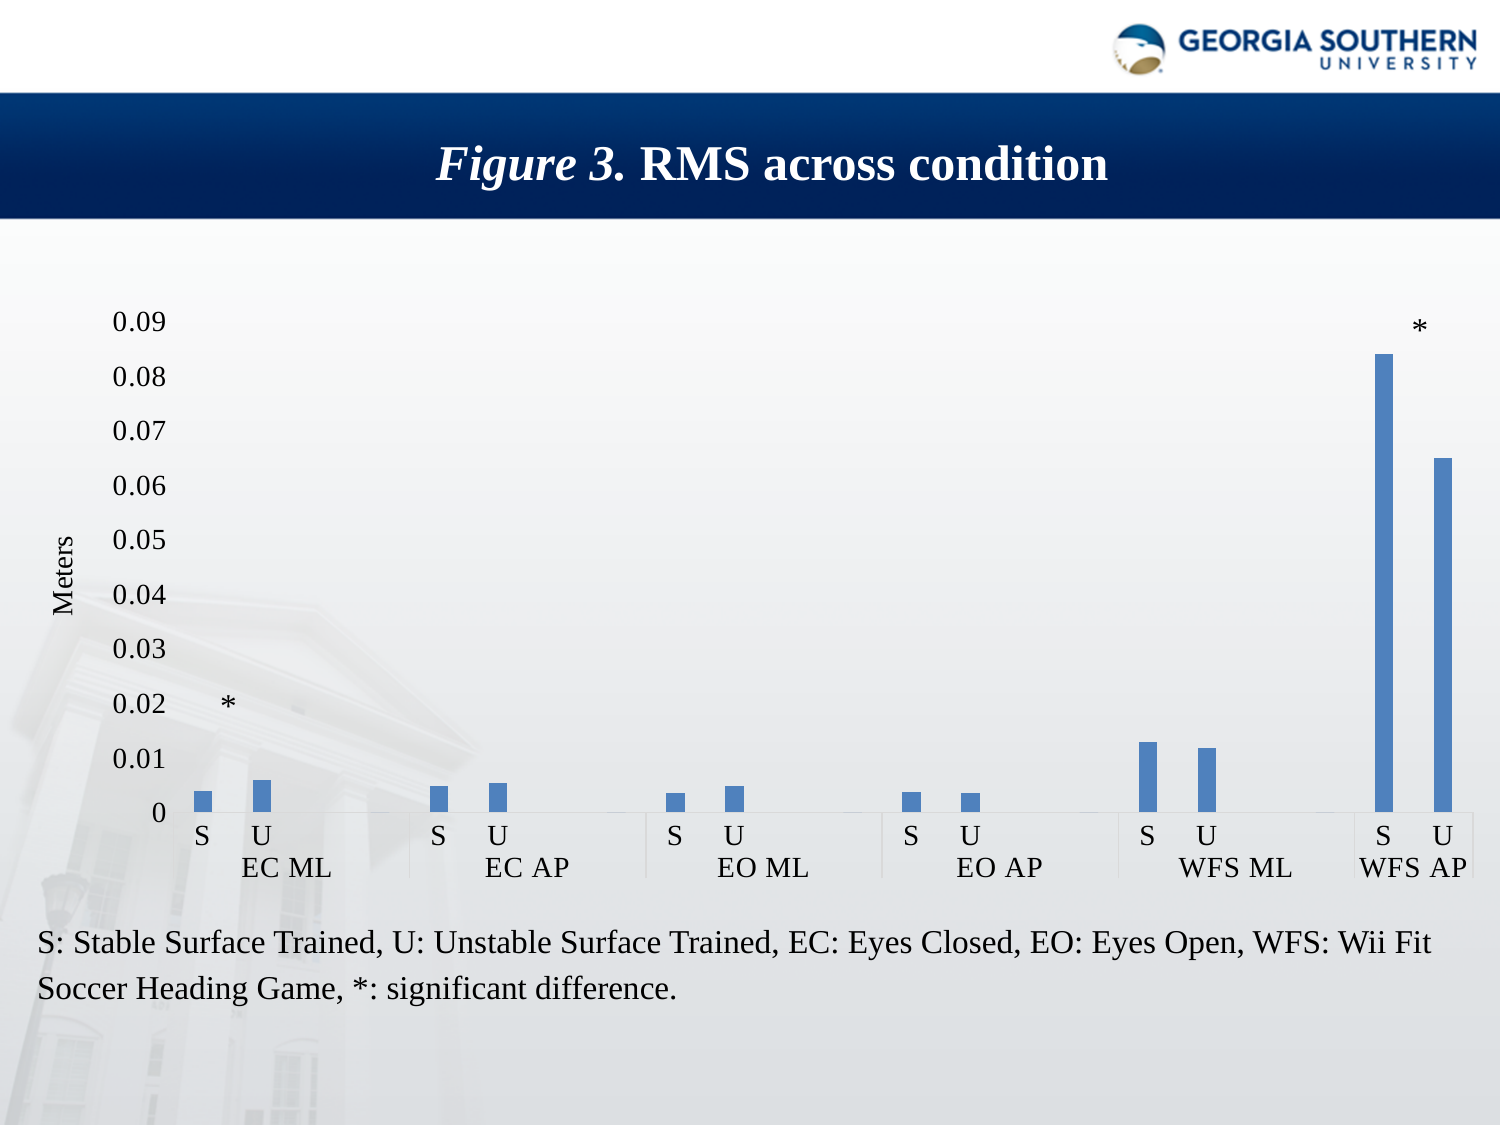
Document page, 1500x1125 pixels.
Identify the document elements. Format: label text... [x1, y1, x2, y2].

title Figure 3. RMS across condition [0, 91, 1500, 220]
text_box S: Stable Surface Trained, U: Unstable Surface Trained, EC: Eyes Closed, EO: Eyes Open, WFS: Wii Fit Soccer Heading Game, *: significant difference. [22, 904, 1500, 1016]
picture [0, 220, 1500, 1125]
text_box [21, 300, 1474, 901]
picture [0, 0, 1500, 91]
